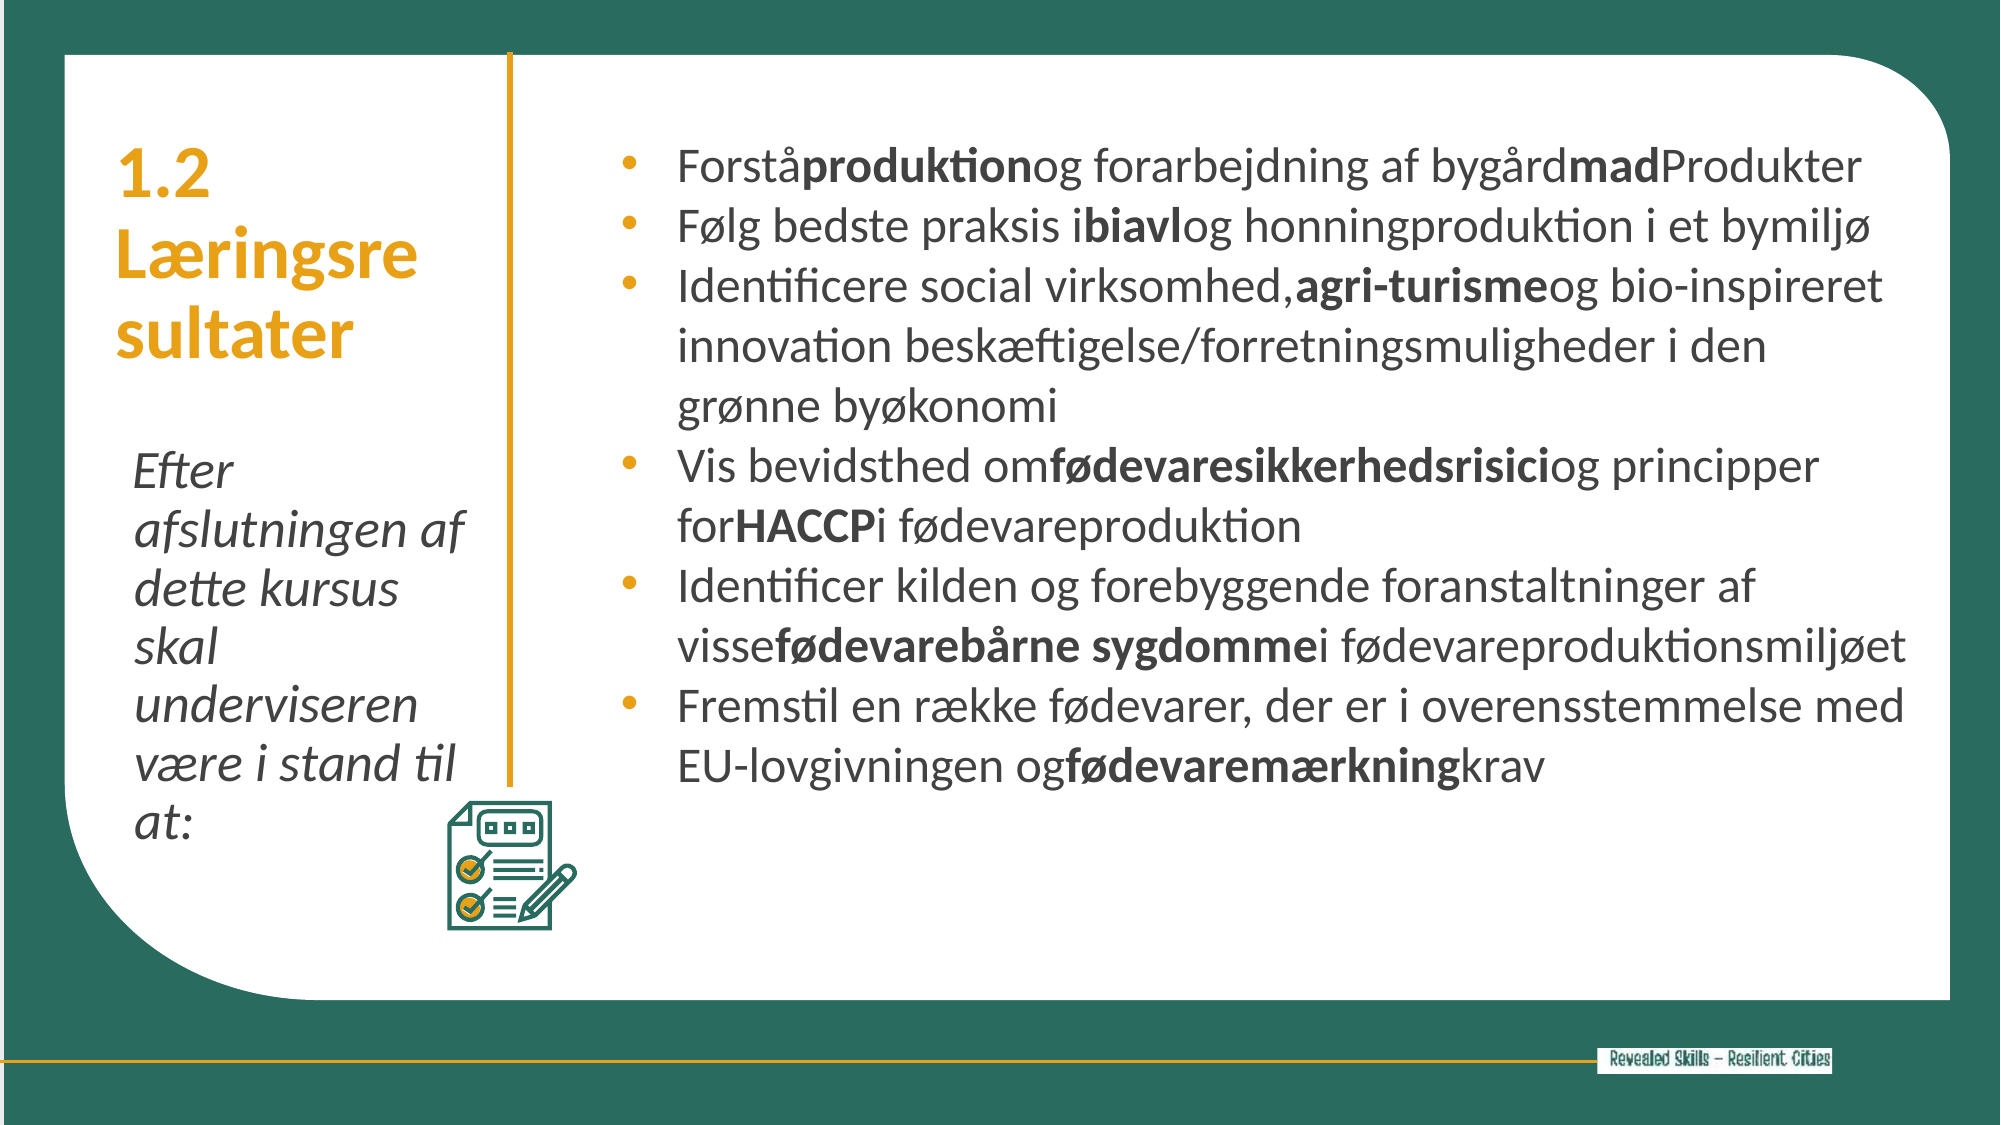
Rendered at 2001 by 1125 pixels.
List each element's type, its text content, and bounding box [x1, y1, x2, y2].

list 1.2 Læringsresultater [100, 124, 456, 257]
list Forståproduktionog forarbejdning af bygårdmadProdukter Følg bedste praksis ibiavlog honningproduktion i et bymiljø Identificere social virksomhed,agri-turismeog bio-inspireret innovation beskæftigelse/forretningsmuligheder i den grønne byøkonomi Vis bevidsthed omfødevaresikkerhedsrisiciog principper forHACCPi fødevareproduktion Identificer kilden og forebyggende foranstaltninger af vissefødevarebårne sygdommei fødevareproduktionsmiljøet Fremstil en række fødevarer, der er i overensstemmelse med EU-lovgivningen ogfødevaremærkningkrav [606, 124, 1932, 968]
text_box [447, 800, 577, 931]
text_box Efter afslutningen af ​​dette kursus skal underviseren være i stand til at: [117, 434, 490, 754]
picture [1597, 1048, 1833, 1074]
